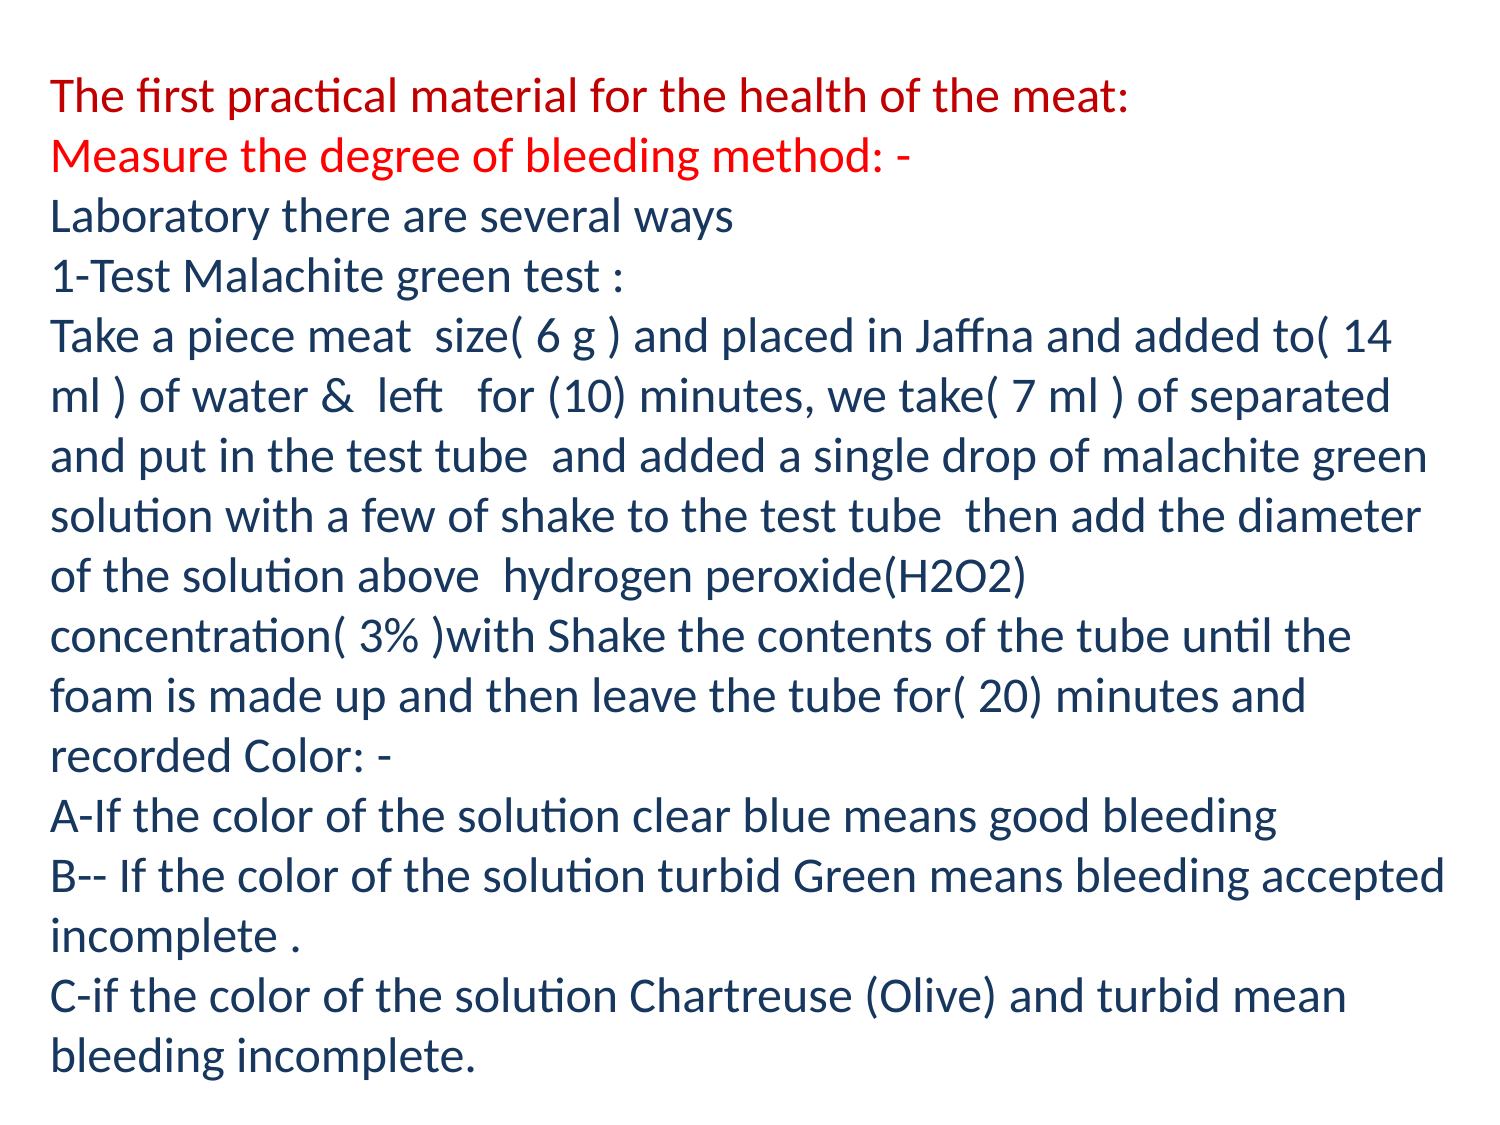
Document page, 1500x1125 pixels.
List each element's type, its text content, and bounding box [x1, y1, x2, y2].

text_box The first practical material for the health of the meat: Measure the degree of bleeding method: - Laboratory there are several ways 1-Test Malachite green test : Take a piece meat size( 6 g ) and placed in Jaffna and added to( 14 ml ) of water & left for (10) minutes, we take( 7 ml ) of separated and put in the test tube and added a single drop of malachite green solution with a few of shake to the test tube then add the diameter of the solution above hydrogen peroxide(H2O2) concentration( 3% )with Shake the contents of the tube until the foam is made up and then leave the tube for( 20) minutes and recorded Color: - A-If the color of the solution clear blue means good bleeding B-- If the color of the solution turbid Green means bleeding accepted incomplete . C-if the color of the solution Chartreuse (Olive) and turbid mean bleeding incomplete. [35, 55, 1465, 1090]
